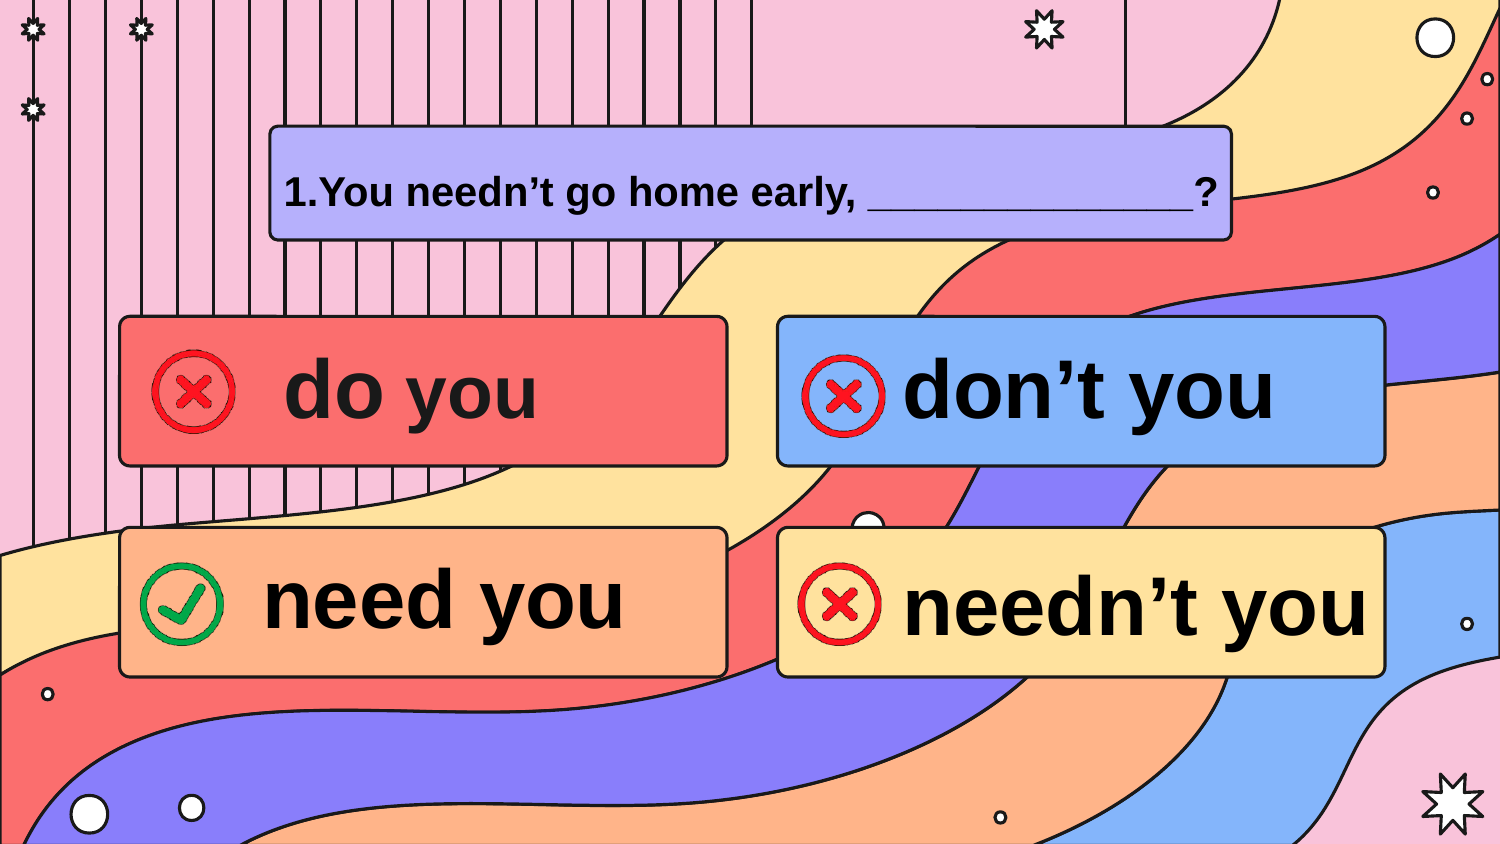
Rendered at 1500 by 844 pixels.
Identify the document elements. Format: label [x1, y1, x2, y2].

text_box [119, 527, 728, 678]
picture [789, 558, 892, 655]
text_box [119, 316, 728, 467]
picture [793, 350, 896, 447]
picture [143, 346, 246, 443]
text_box [777, 316, 1386, 467]
picture [134, 558, 237, 655]
text_box [268, 125, 1261, 241]
text_box [777, 527, 1496, 678]
